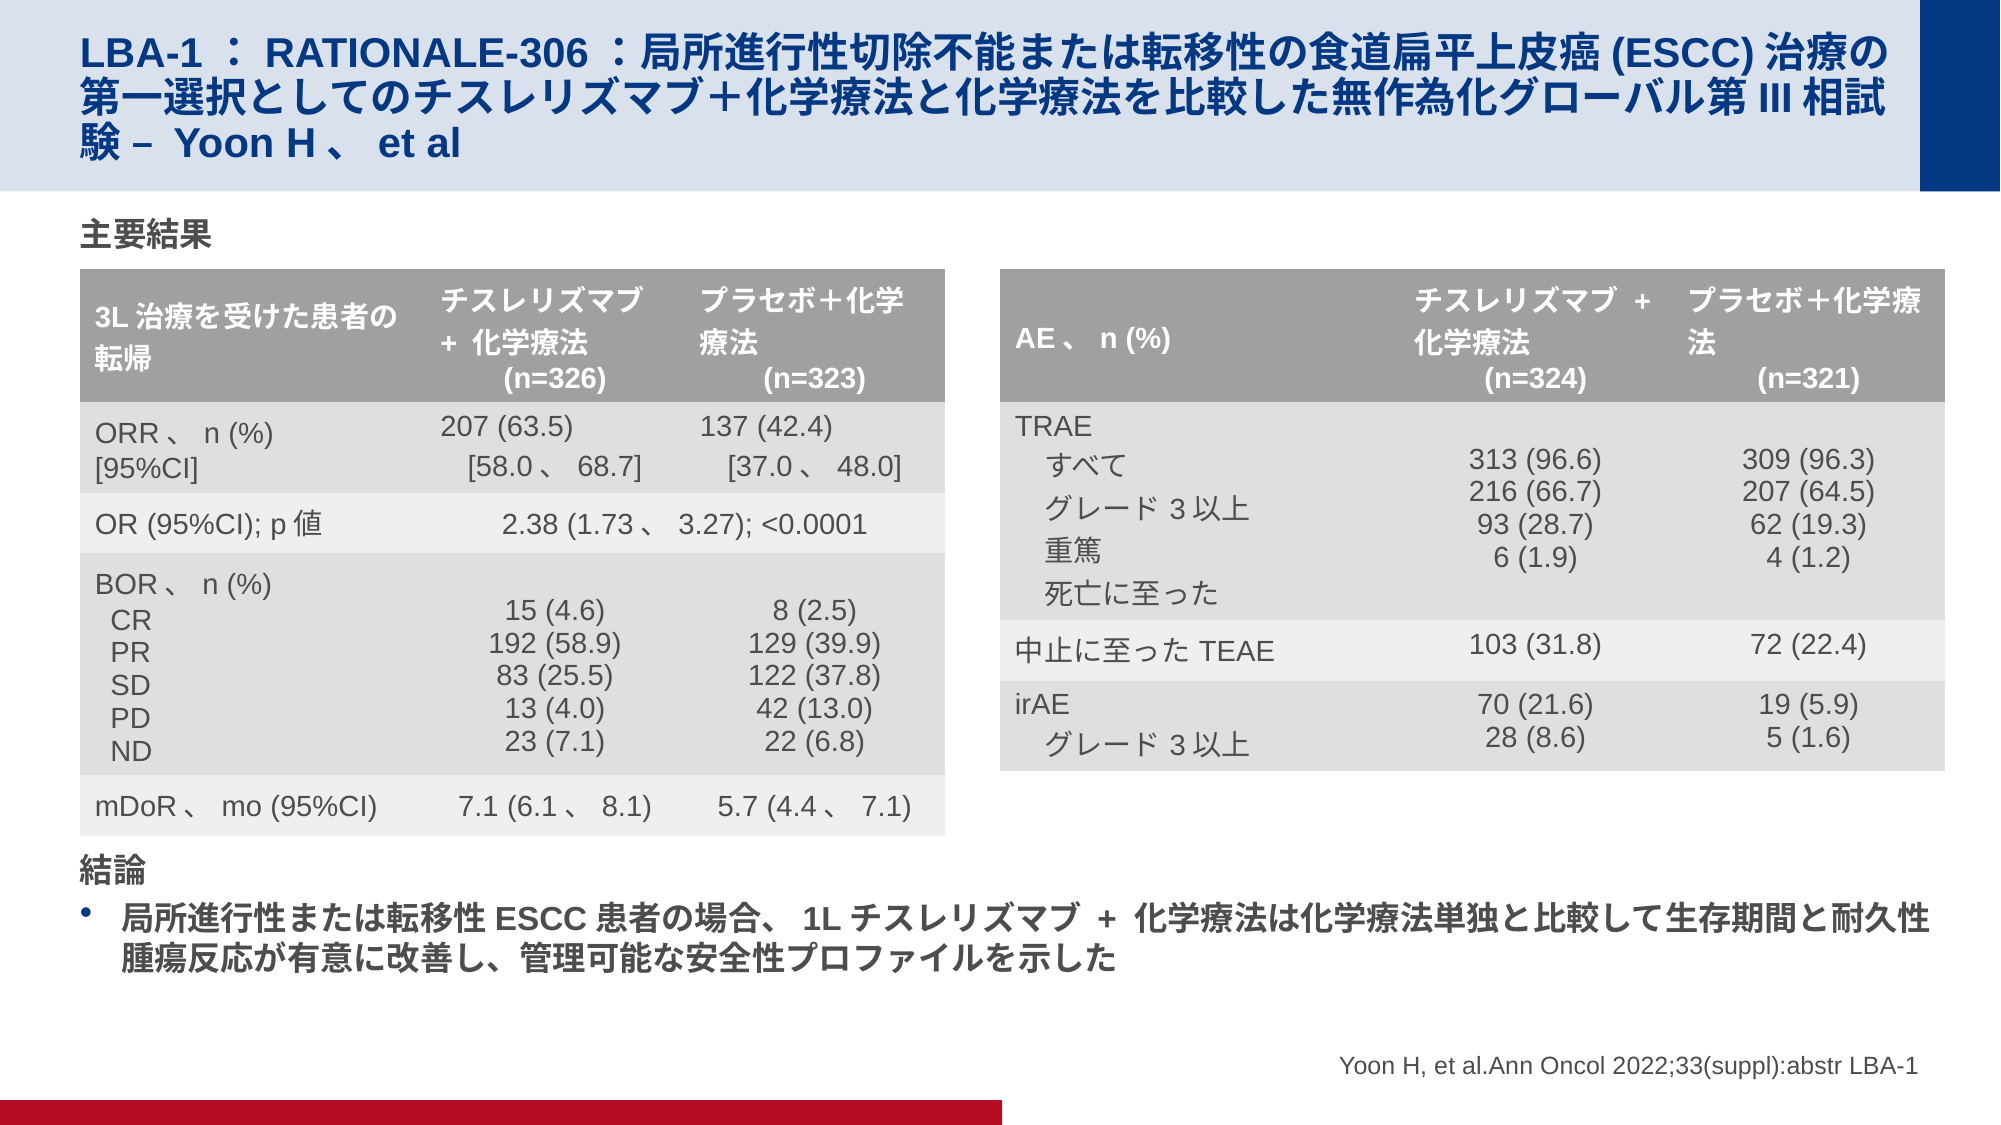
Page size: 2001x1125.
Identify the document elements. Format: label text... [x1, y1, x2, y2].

table_cell TRAE すべて グレード3以上 重篤 死亡に至った [1000, 402, 1399, 620]
table_cell 15 (4.6) 192 (58.9) 83 (25.5) 13 (4.0) 23 (7.1) [425, 553, 685, 775]
table_cell 7.1 (6.1、8.1) [425, 775, 685, 836]
table_cell ORR、n (%) [95%CI] [80, 402, 425, 493]
table_cell OR (95%CI); p値 [80, 493, 425, 553]
table_cell 8 (2.5) 129 (39.9) 122 (37.8) 42 (13.0) 22 (6.8) [685, 553, 945, 775]
table_cell 2.38 (1.73、3.27); <0.0001 [425, 493, 945, 553]
title LBA-1：RATIONALE-306：局所進行性切除不能または転移性の食道扁平上皮癌(ESCC)治療の第一選択としてのチスレリズマブ＋化学療法と化学療法を比較した無作為化グローバル第III相試験 – Yoon H、et al [79, 29, 1897, 162]
table_cell 103 (31.8) [1399, 620, 1672, 681]
table_cell 72 (22.4) [1672, 620, 1945, 681]
table_header 3L治療を受けた患者の転帰 [80, 269, 425, 402]
table_header チスレリズマブ + 化学療法 (n=324) [1399, 269, 1672, 402]
table_cell 207 (63.5) [58.0、68.7] [425, 402, 685, 493]
table_cell irAE グレード3以上 [1000, 681, 1399, 771]
table_cell BOR、n (%) CR PR SD PD ND [80, 553, 425, 775]
table_cell 19 (5.9) 5 (1.6) [1672, 681, 1945, 771]
table_header プラセボ＋化学療法 (n=321) [1672, 269, 1945, 402]
table_cell 70 (21.6) 28 (8.6) [1399, 681, 1672, 771]
table_header チスレリズマブ + 化学療法 (n=326) [425, 269, 685, 402]
list Yoon H, et al.Ann Oncol 2022;33(suppl):abstr LBA-1 [1016, 999, 1921, 1080]
list 主要結果 結論 局所進行性または転移性ESCC患者の場合、1Lチスレリズマブ + 化学療法は化学療法単独と比較して生存期間と耐久性腫瘍反応が有意に改善し、管理可能な安全性プロファイルを示した [79, 205, 1935, 985]
table_cell 中止に至ったTEAE [1000, 620, 1399, 681]
table_header AE、n (%) [1000, 269, 1399, 402]
table_cell mDoR、mo (95%CI) [80, 775, 425, 836]
table_cell 309 (96.3) 207 (64.5) 62 (19.3) 4 (1.2) [1672, 402, 1945, 620]
table_cell 137 (42.4) [37.0、48.0] [685, 402, 945, 493]
table_cell 5.7 (4.4、7.1) [685, 775, 945, 836]
table_header プラセボ＋化学療法 (n=323) [685, 269, 945, 402]
table_cell 313 (96.6) 216 (66.7) 93 (28.7) 6 (1.9) [1399, 402, 1672, 620]
